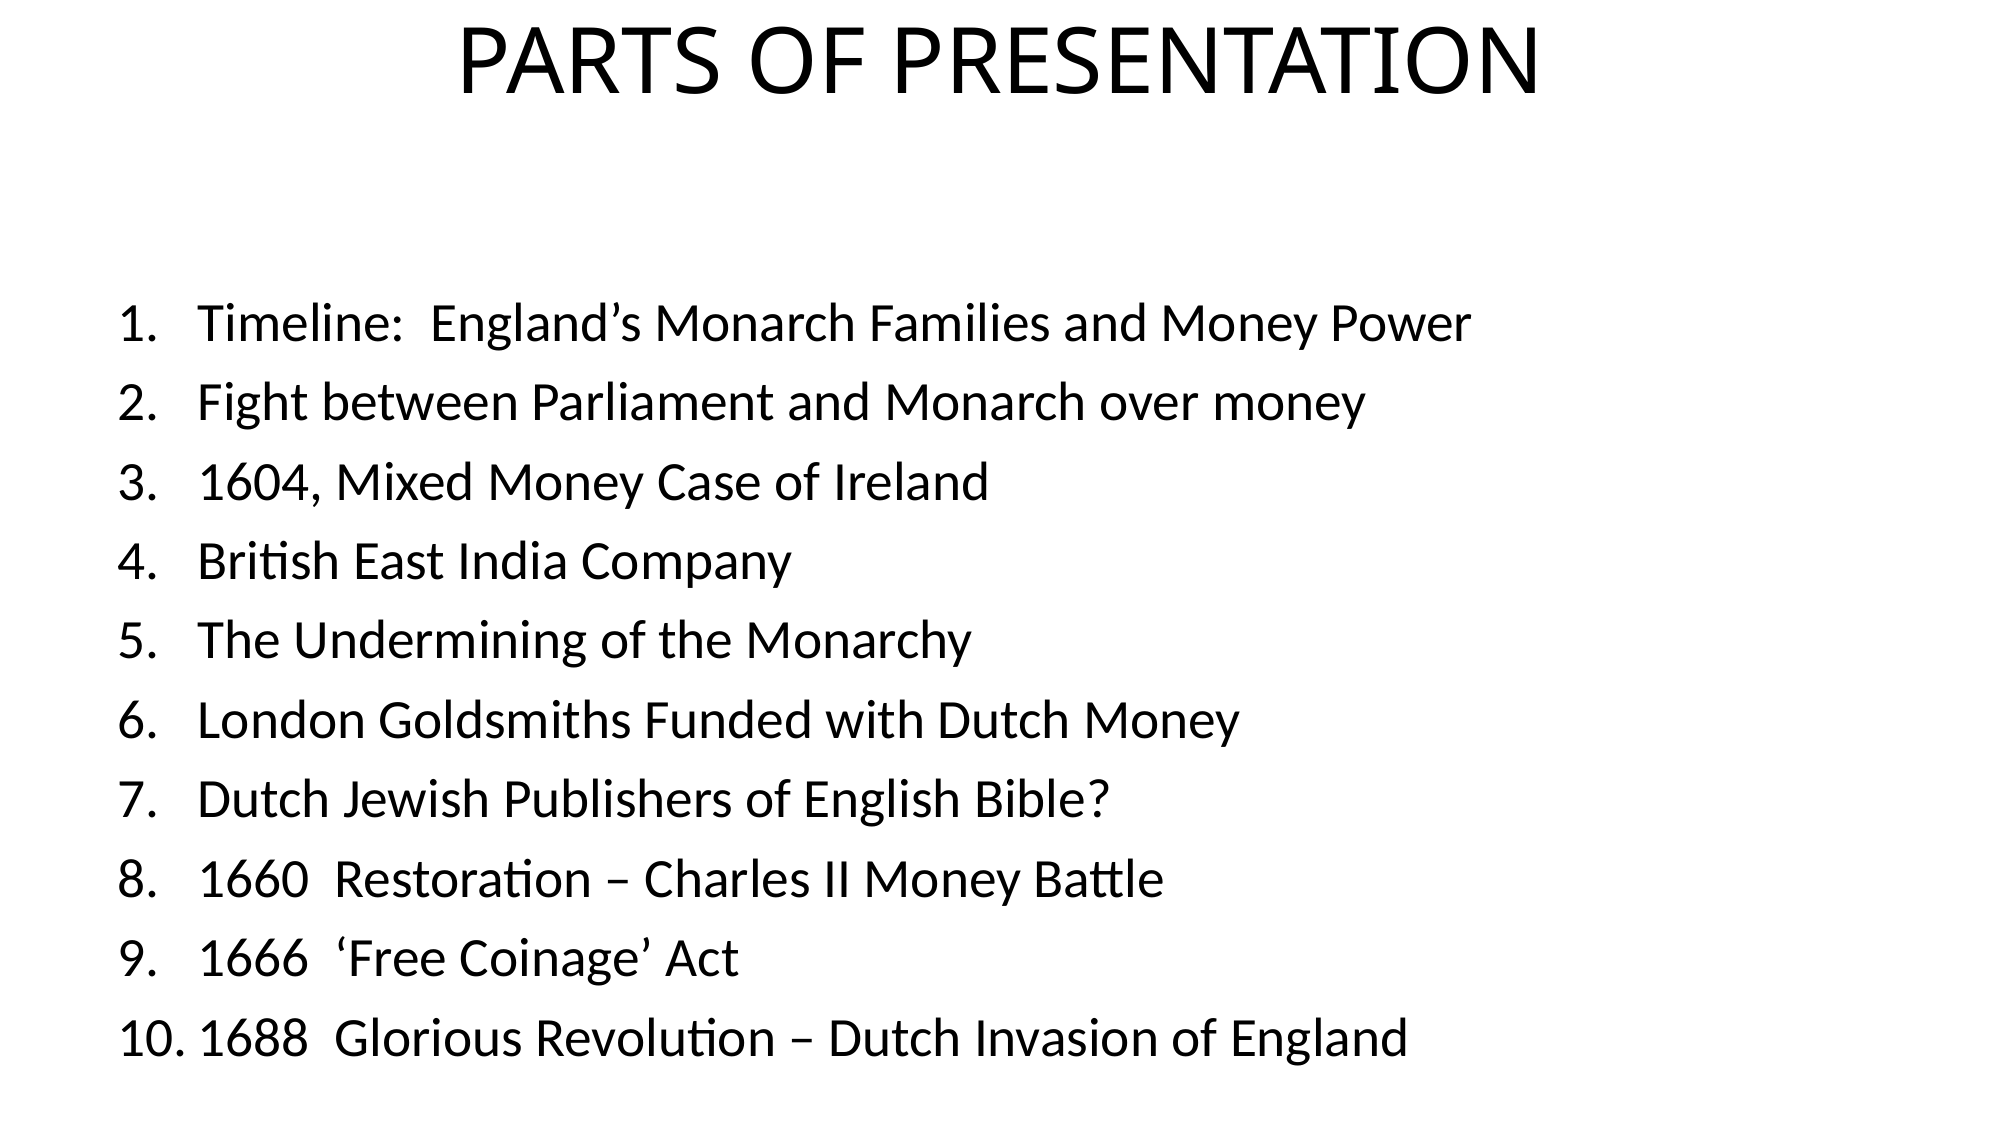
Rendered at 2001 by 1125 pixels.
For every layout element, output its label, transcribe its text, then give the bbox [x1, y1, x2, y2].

title PARTS OF PRESENTATION [0, 1, 2000, 127]
list Timeline: England’s Monarch Families and Money Power Fight between Parliament and Monarch over money 1604, Mixed Money Case of Ireland British East India Company The Undermining of the Monarchy London Goldsmiths Funded with Dutch Money Dutch Jewish Publishers of English Bible? 1660 Restoration – Charles II Money Battle 1666 ‘Free Coinage’ Act 1688 Glorious Revolution – Dutch Invasion of England [102, 285, 1972, 1081]
